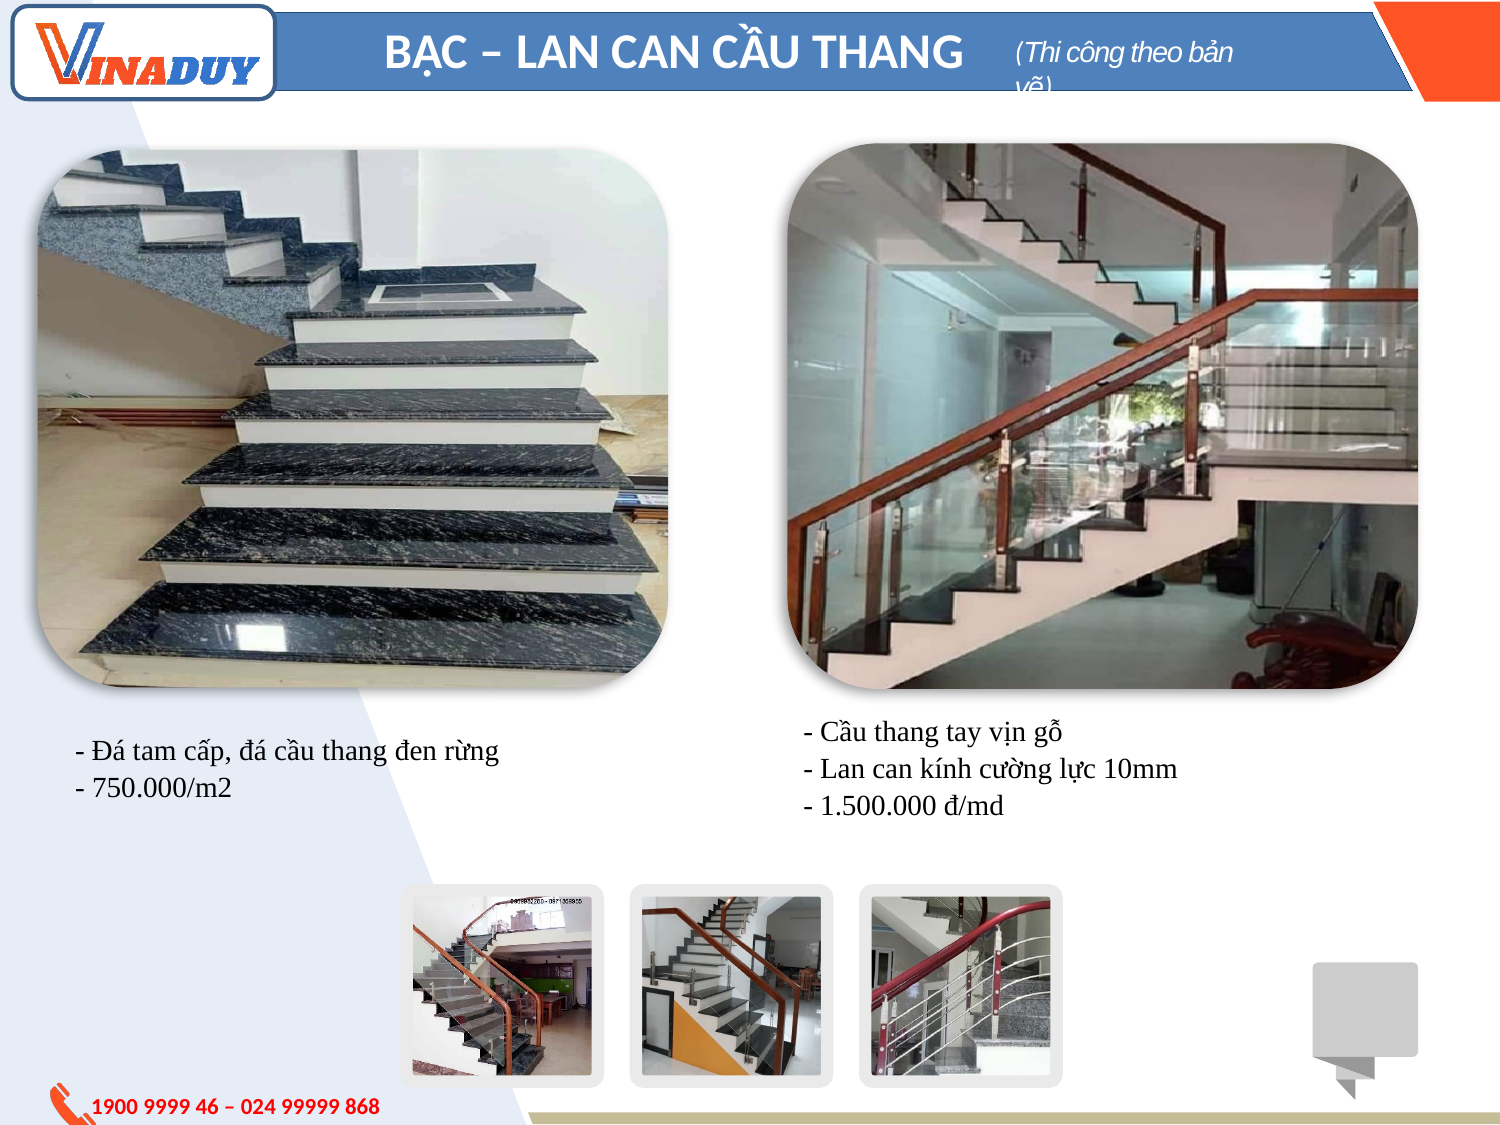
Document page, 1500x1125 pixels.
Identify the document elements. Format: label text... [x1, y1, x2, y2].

picture [406, 890, 599, 1082]
picture [37, 149, 669, 688]
picture [787, 143, 1419, 690]
text_box (Thi công theo bản vẽ) [1012, 30, 1277, 103]
picture [44, 1078, 103, 1125]
text_box - Đá tam cấp, đá cầu thang đen rừng - 750.000/m2 [75, 729, 617, 804]
picture [30, 8, 269, 102]
picture [865, 890, 1057, 1082]
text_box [1312, 962, 1419, 1101]
text_box - Cầu thang tay vịn gỗ - Lan can kính cường lực 10mm - 1.500.000 đ/md [803, 710, 1222, 822]
text_box BẬC – LAN CAN CẦU THANG [370, 11, 1001, 87]
picture [635, 890, 828, 1082]
